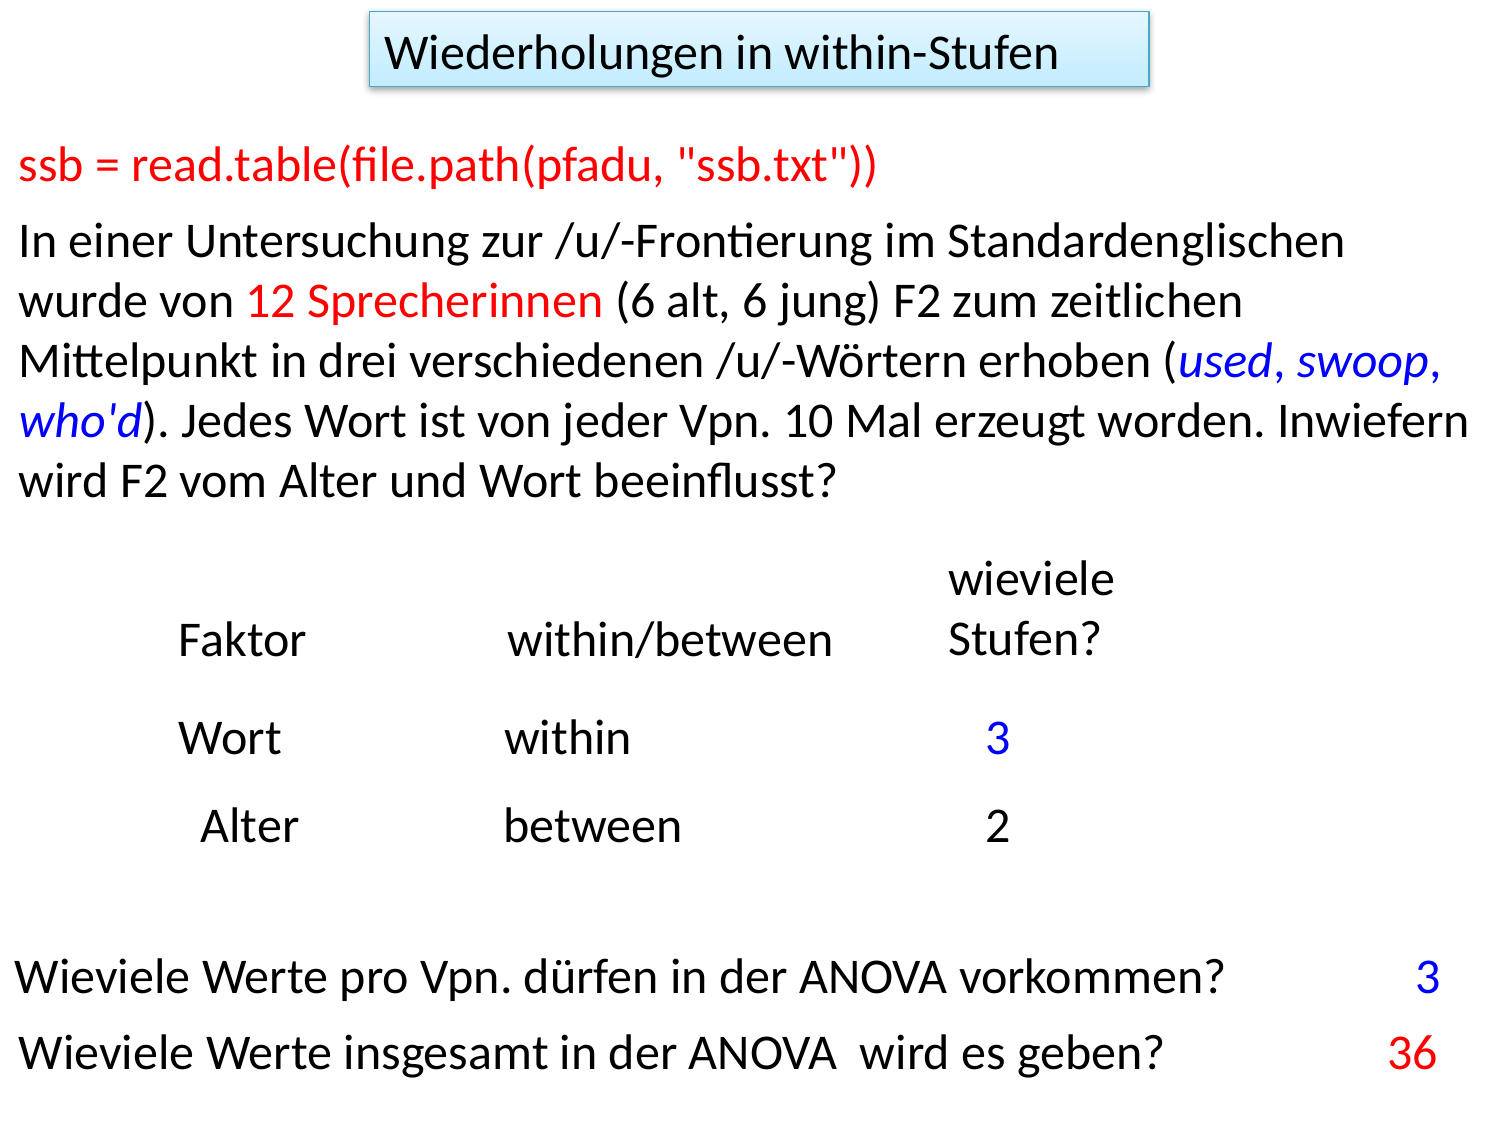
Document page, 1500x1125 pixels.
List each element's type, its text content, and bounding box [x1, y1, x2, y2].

text_box 2 [971, 784, 1027, 860]
text_box 36 [1372, 1012, 1453, 1087]
text_box Wieviele Werte insgesamt in der ANOVA wird es geben? [3, 1012, 1372, 1087]
text_box 3 [1400, 936, 1456, 1012]
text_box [162, 696, 337, 861]
text_box Wieviele Werte pro Vpn. dürfen in der ANOVA vorkommen? [0, 936, 1400, 1012]
text_box between [488, 784, 698, 860]
text_box within/between [492, 598, 849, 674]
text_box 3 [971, 697, 1027, 772]
text_box ssb = read.table(file.path(pfadu, "ssb.txt")) [3, 124, 900, 199]
text_box In einer Untersuchung zur /u/-Frontierung im Standardenglischen wurde von 12 Sprecherinnen (6 alt, 6 jung) F2 zum zeitlichen Mittelpunkt in drei verschiedenen /u/-Wörtern erhoben (used, swoop, who'd). Jedes Wort ist von jeder Vpn. 10 Mal erzeugt worden. Inwiefern wird F2 vom Alter und Wort beeinflusst? [3, 199, 1500, 515]
text_box Wiederholungen in within-Stufen [369, 11, 1150, 87]
text_box within [489, 697, 648, 772]
text_box Faktor [164, 598, 323, 674]
text_box wieviele Stufen? [933, 537, 1184, 673]
